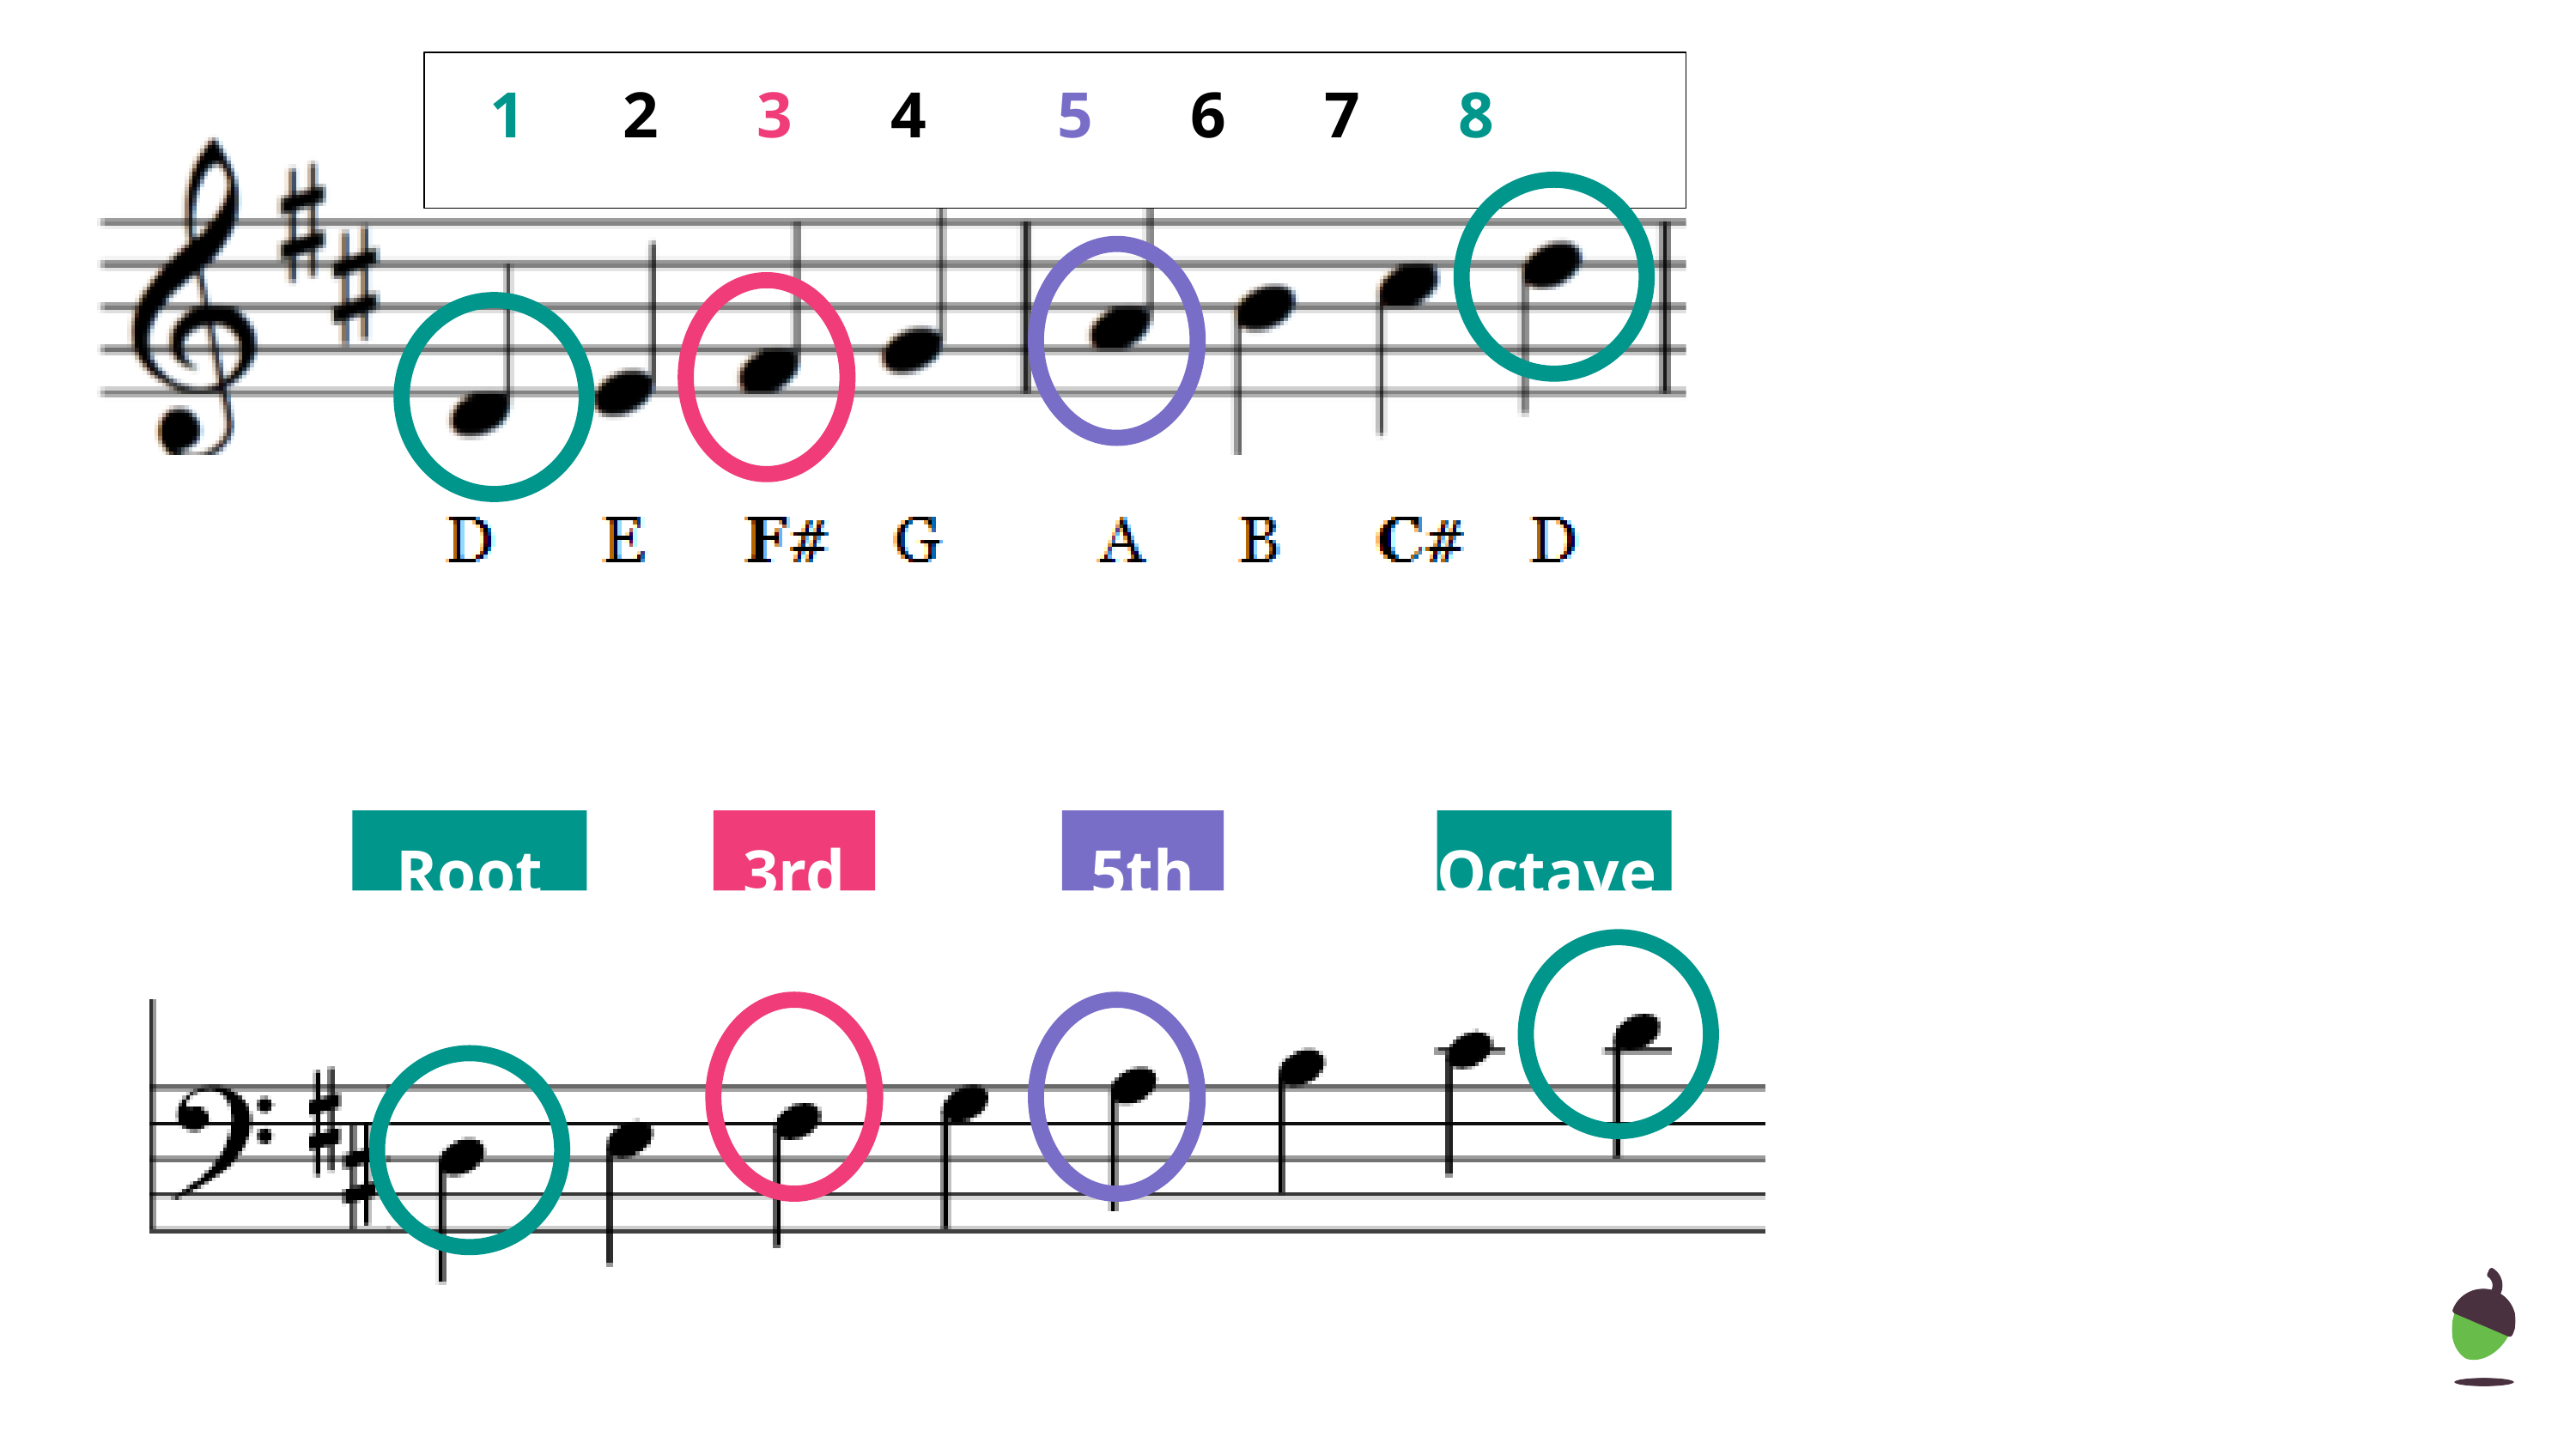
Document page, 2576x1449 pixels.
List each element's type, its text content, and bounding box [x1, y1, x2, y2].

text_box [52, 0, 1705, 268]
subtitle 5th [1061, 810, 1224, 891]
picture [70, 84, 1686, 598]
picture [149, 999, 1766, 1301]
subtitle Root [352, 810, 587, 891]
text_box [1532, 937, 1705, 999]
picture [2451, 1268, 2516, 1386]
subtitle Octave [1437, 810, 1672, 891]
subtitle 3rd [713, 810, 876, 891]
